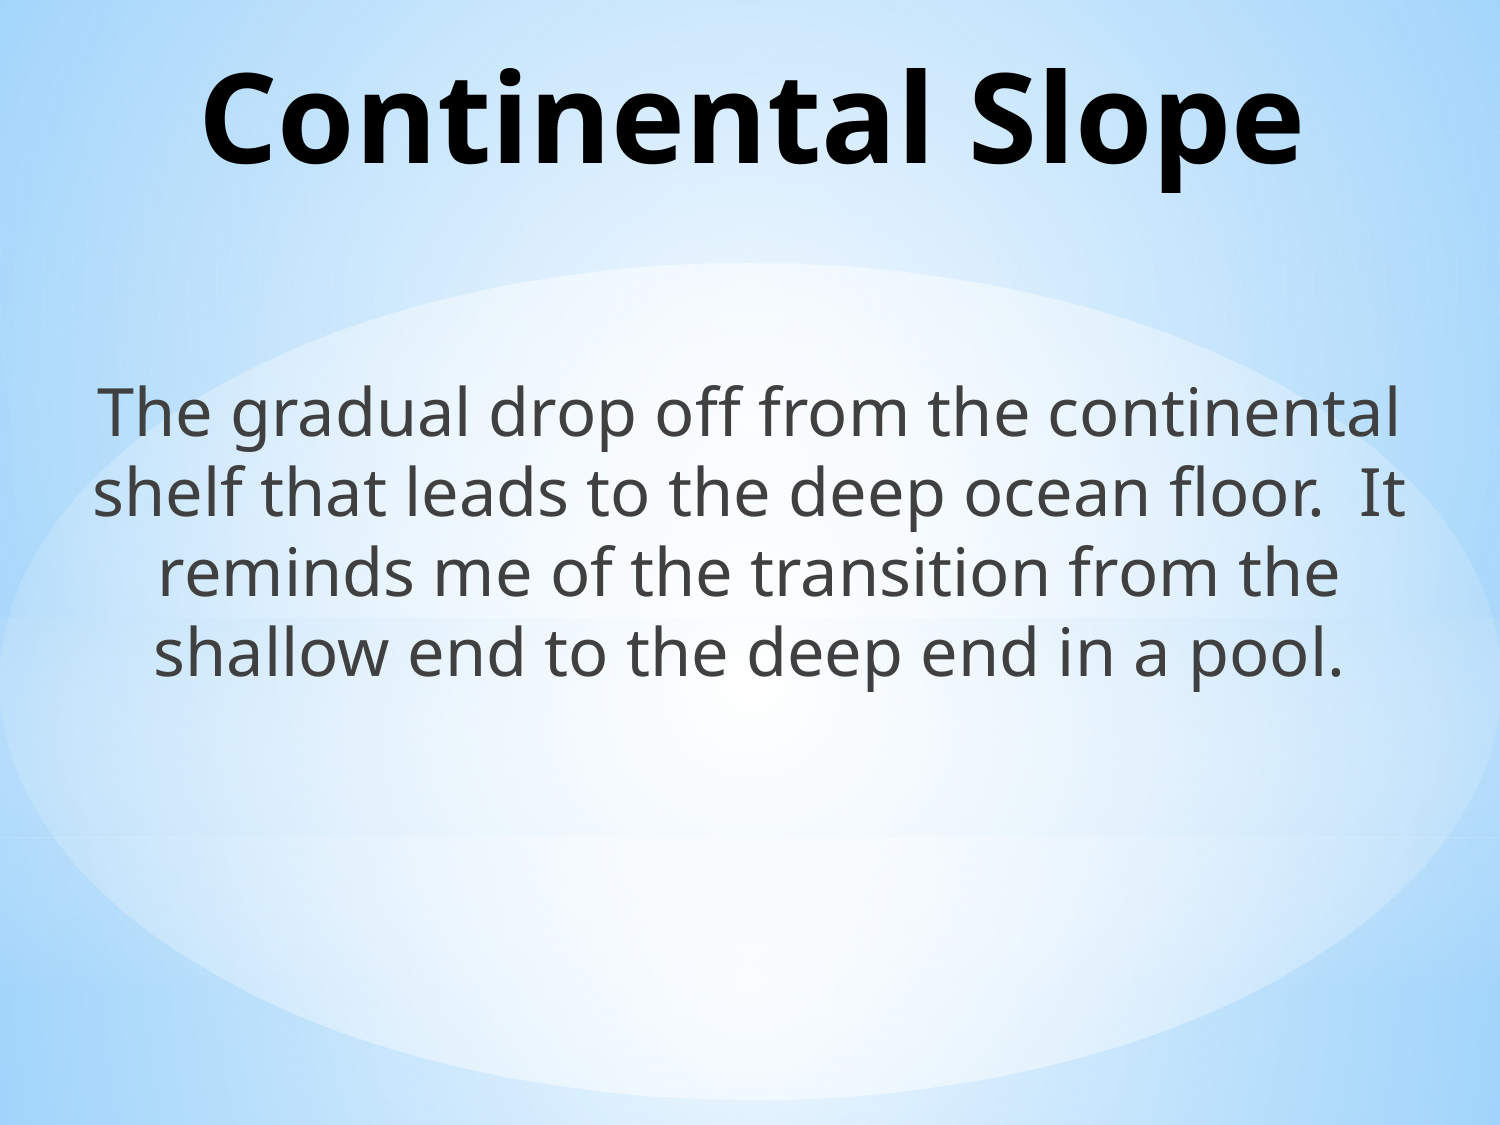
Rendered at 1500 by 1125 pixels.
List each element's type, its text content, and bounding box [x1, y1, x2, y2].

list The gradual drop off from the continental shelf that leads to the deep ocean floor. It reminds me of the transition from the shallow end to the deep end in a pool. [58, 362, 1434, 700]
title Continental Slope [21, 30, 1484, 356]
